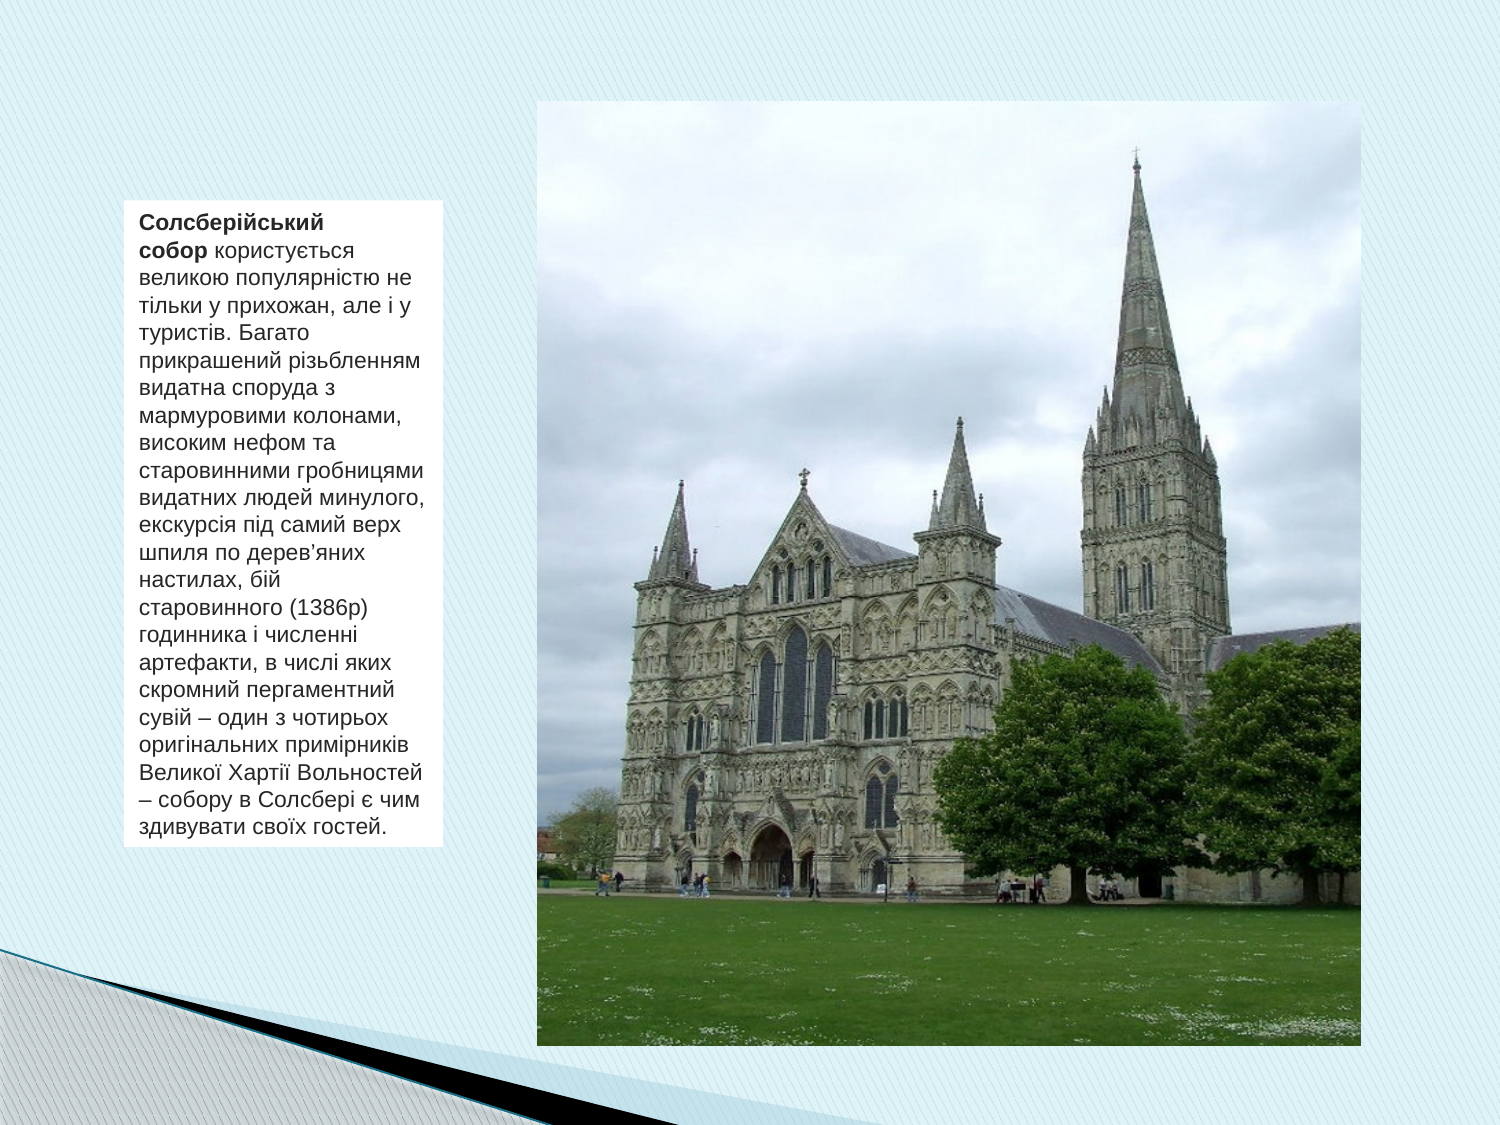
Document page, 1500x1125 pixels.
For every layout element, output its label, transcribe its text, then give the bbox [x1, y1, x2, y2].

picture [537, 101, 1361, 1046]
text_box Солсберійський собор користується великою популярністю не тільки у прихожан, але і у туристів. Багато прикрашений різьбленням видатна споруда з мармуровими колонами, високим нефом та старовинними гробницями видатних людей минулого, екскурсія під самий верх шпиля по дерев’яних настилах, бій старовинного (1386р) годинника і численні артефакти, в числі яких скромний пергаментний сувій – один з чотирьох оригінальних примірників Великої Хартії Вольностей – собору в Солсбері є чим здивувати своїх гостей. [123, 200, 443, 847]
